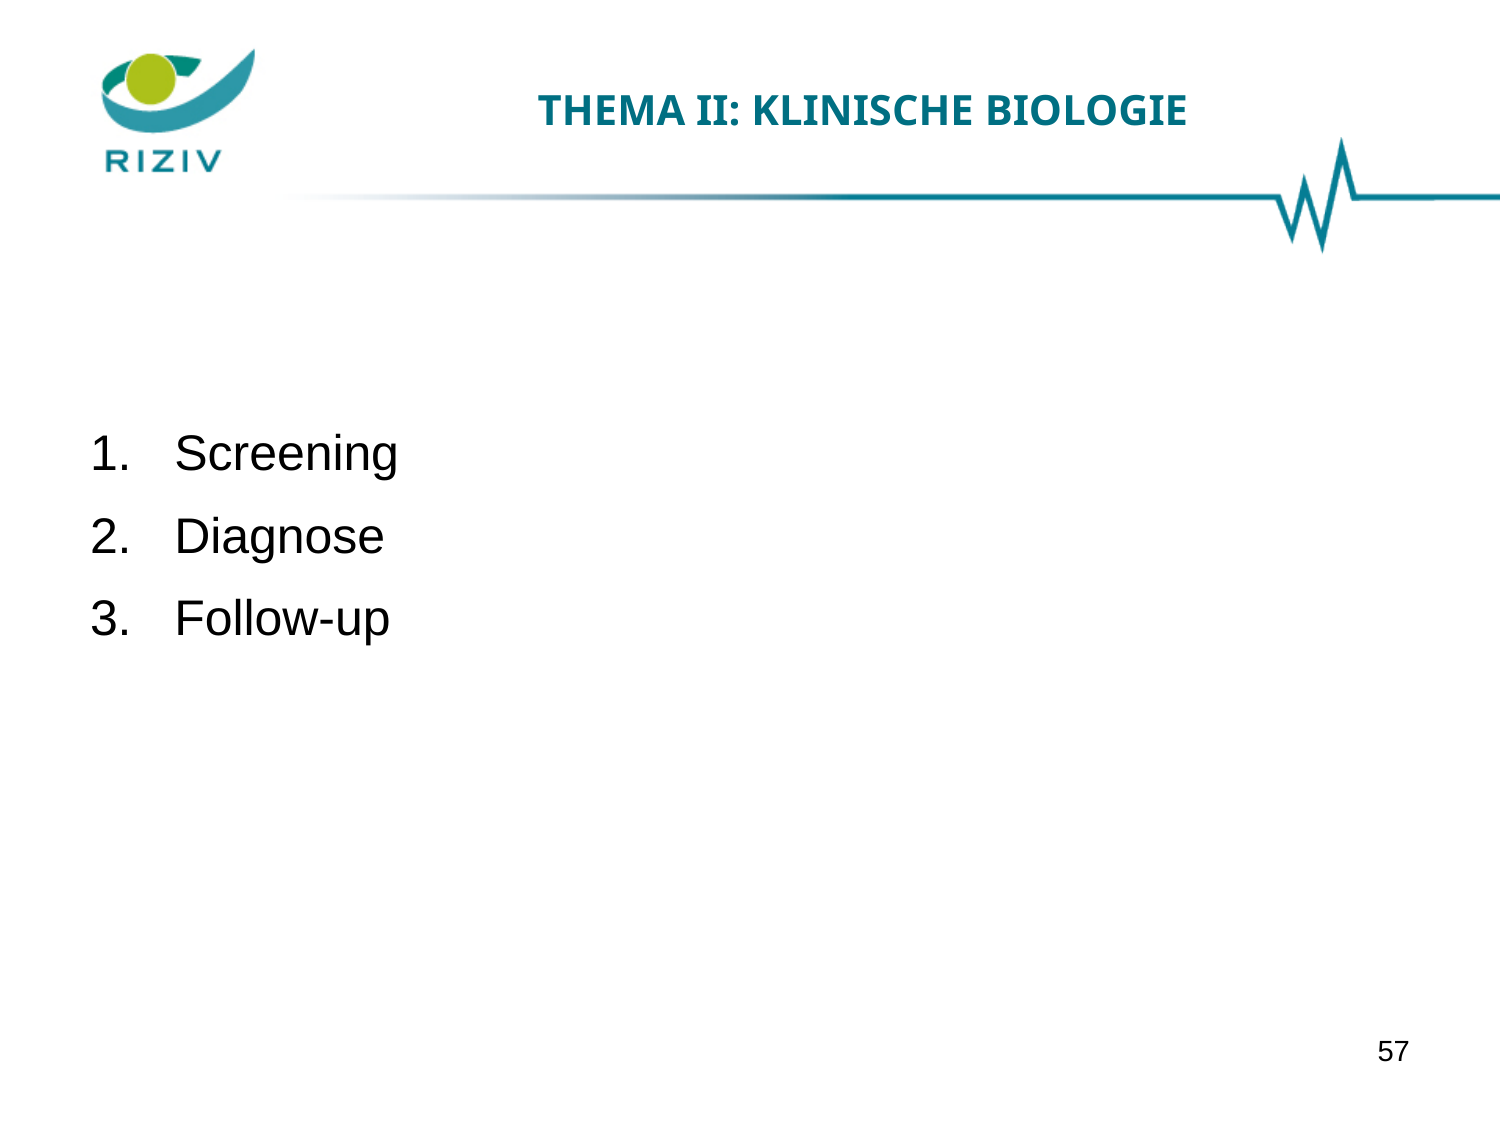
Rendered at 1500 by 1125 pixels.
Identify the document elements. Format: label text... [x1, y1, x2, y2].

list Screening Diagnose Follow-up [75, 262, 1425, 1005]
title THEMA II: KLINISCHE BIOLOGIE [301, 45, 1425, 173]
slide_number 57 [1074, 1024, 1425, 1103]
picture [53, 0, 1500, 255]
